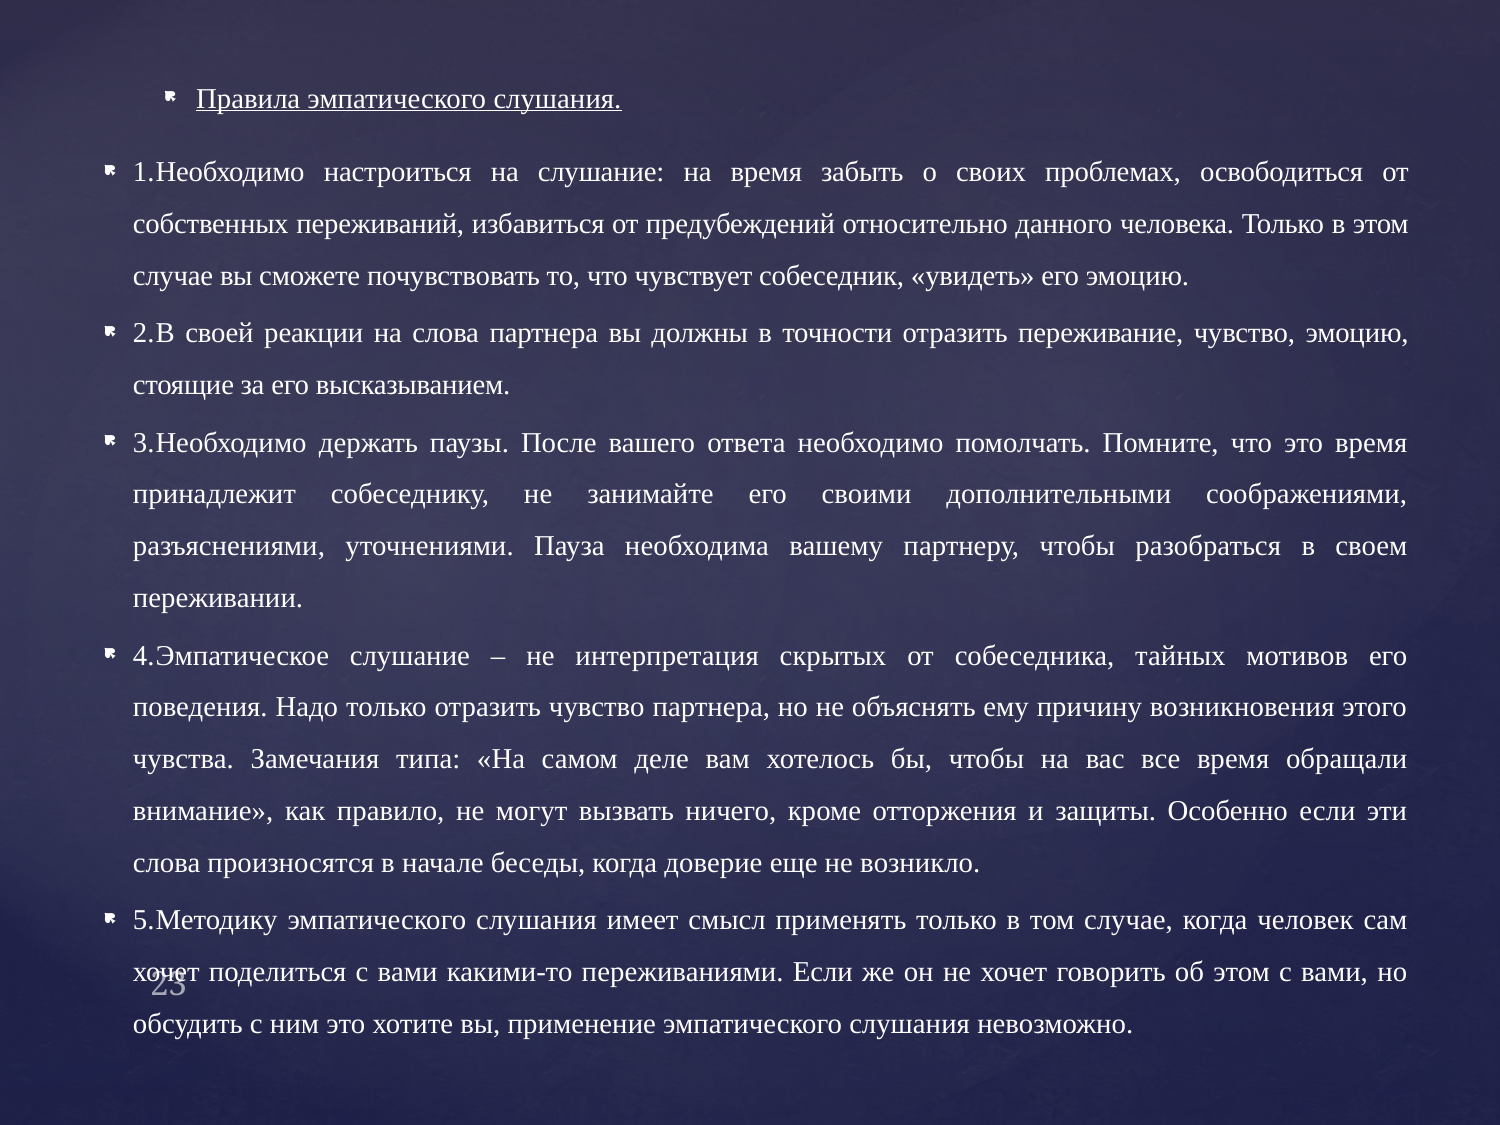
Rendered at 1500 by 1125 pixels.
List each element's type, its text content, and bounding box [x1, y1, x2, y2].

slide_number 23 [135, 958, 485, 1009]
list Правила эмпатического слушания. 1. Необходимо настроиться на слушание: на время забыть о своих проблемах, освободиться от собственных переживаний, избавиться от предубеждений относительно данного человека. Только в этом случае вы сможете почувствовать то, что чувствует собеседник, «увидеть» его эмоцию. 2. В своей реакции на слова партнера вы должны в точности отразить переживание, чувство, эмоцию, стоящие за его высказыванием. 3. Необходимо держать паузы. После вашего ответа необходимо помолчать. Помните, что это время принадлежит собеседнику, не занимайте его своими дополнительными соображениями, разъяснениями, уточнениями. Пауза необходима вашему партнеру, чтобы разобраться в своем переживании. 4. Эмпатическое слушание – не интерпретация скрытых от собеседника, тайных мотивов его поведения. Надо только отразить чувство партнера, но не объяснять ему причину возникновения этого чувства. Замечания типа: «На самом деле вам хотелось бы, чтобы на вас все время обращали внимание», как правило, не могут вызвать ничего, кроме отторжения и защиты. Особенно если эти слова произносятся в начале беседы, когда доверие еще не возникло. 5. Методику эмпатического слушания имеет смысл применять только в том случае, когда человек сам хочет поделиться с вами какими-то переживаниями. Если же он не хочет говорить об этом с вами, но обсудить с ним это хотите вы, применение эмпатического слушания невозможно. [88, 54, 1424, 1059]
